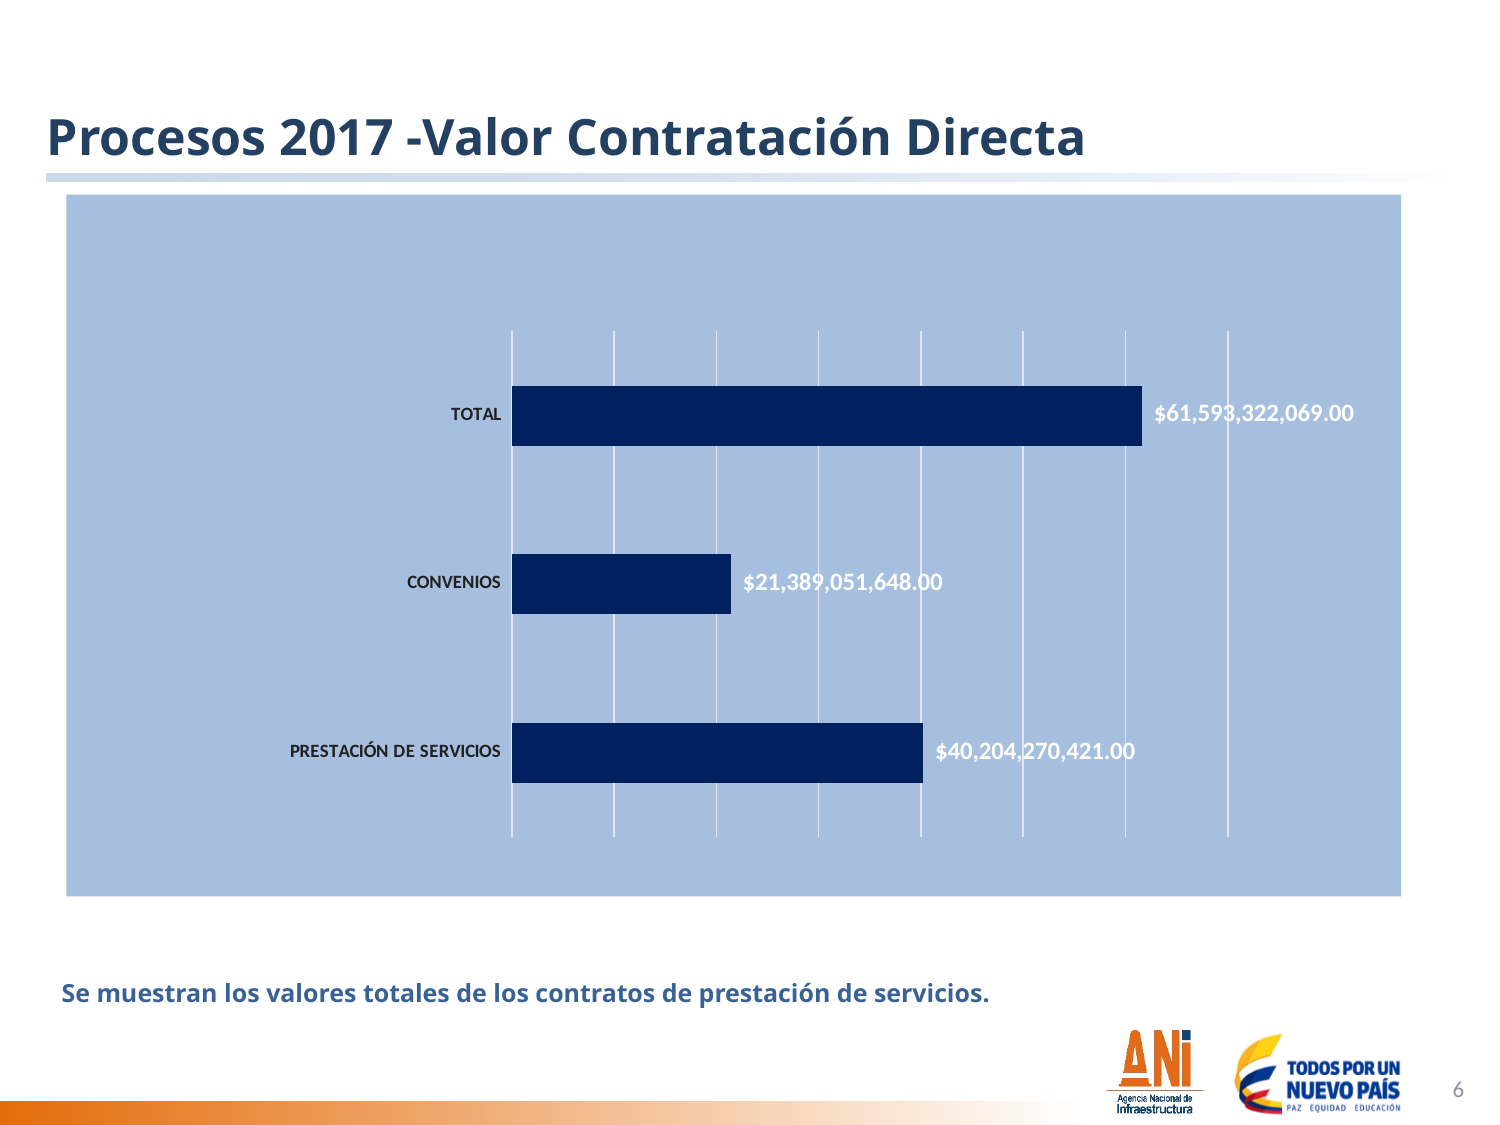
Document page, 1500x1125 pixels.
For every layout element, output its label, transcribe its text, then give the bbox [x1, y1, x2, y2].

slide_number 6 [1422, 1058, 1494, 1119]
picture [1098, 1016, 1209, 1125]
text_box Se muestran los valores totales de los contratos de prestación de servicios. [46, 969, 1476, 1015]
title Procesos 2017 -Valor Contratación Directa [46, 42, 1458, 167]
chart [66, 194, 1402, 897]
picture [1229, 1030, 1404, 1120]
